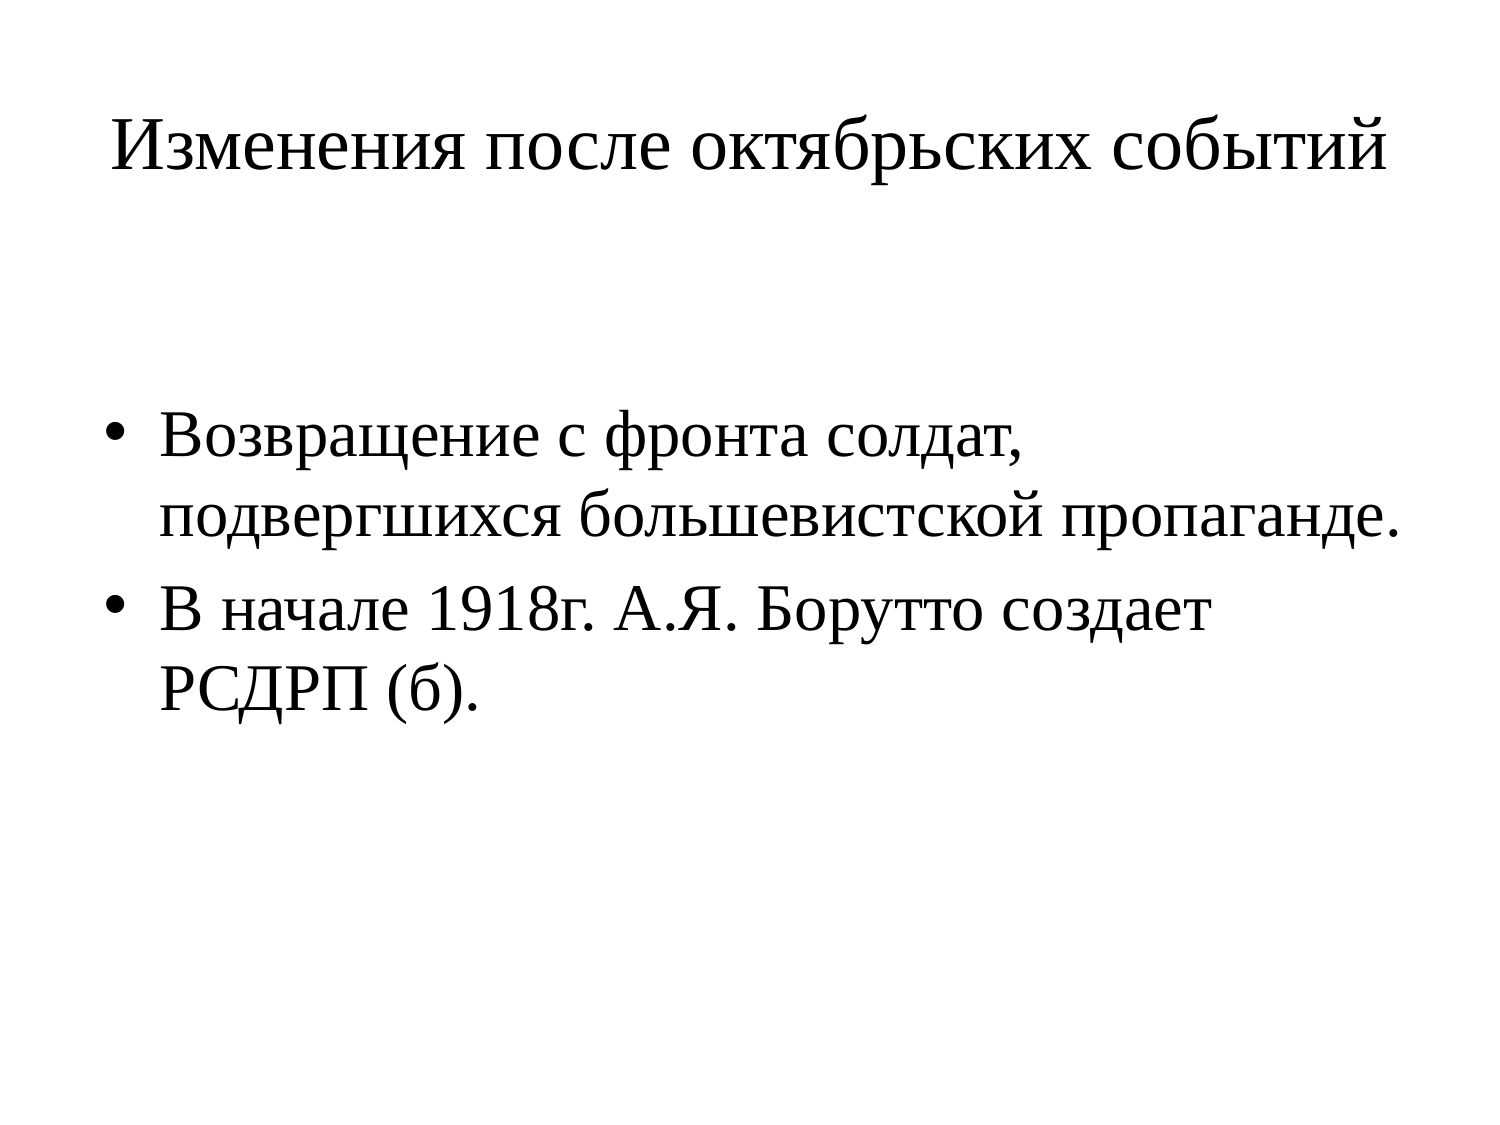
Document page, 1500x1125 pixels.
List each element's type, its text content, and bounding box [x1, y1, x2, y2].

list Возвращение с фронта солдат, подвергшихся большевистской пропаганде. В начале 1918г. А.Я. Борутто создает РСДРП (б). [88, 382, 1439, 1125]
title Изменения после октябрьских событий [75, 45, 1425, 233]
